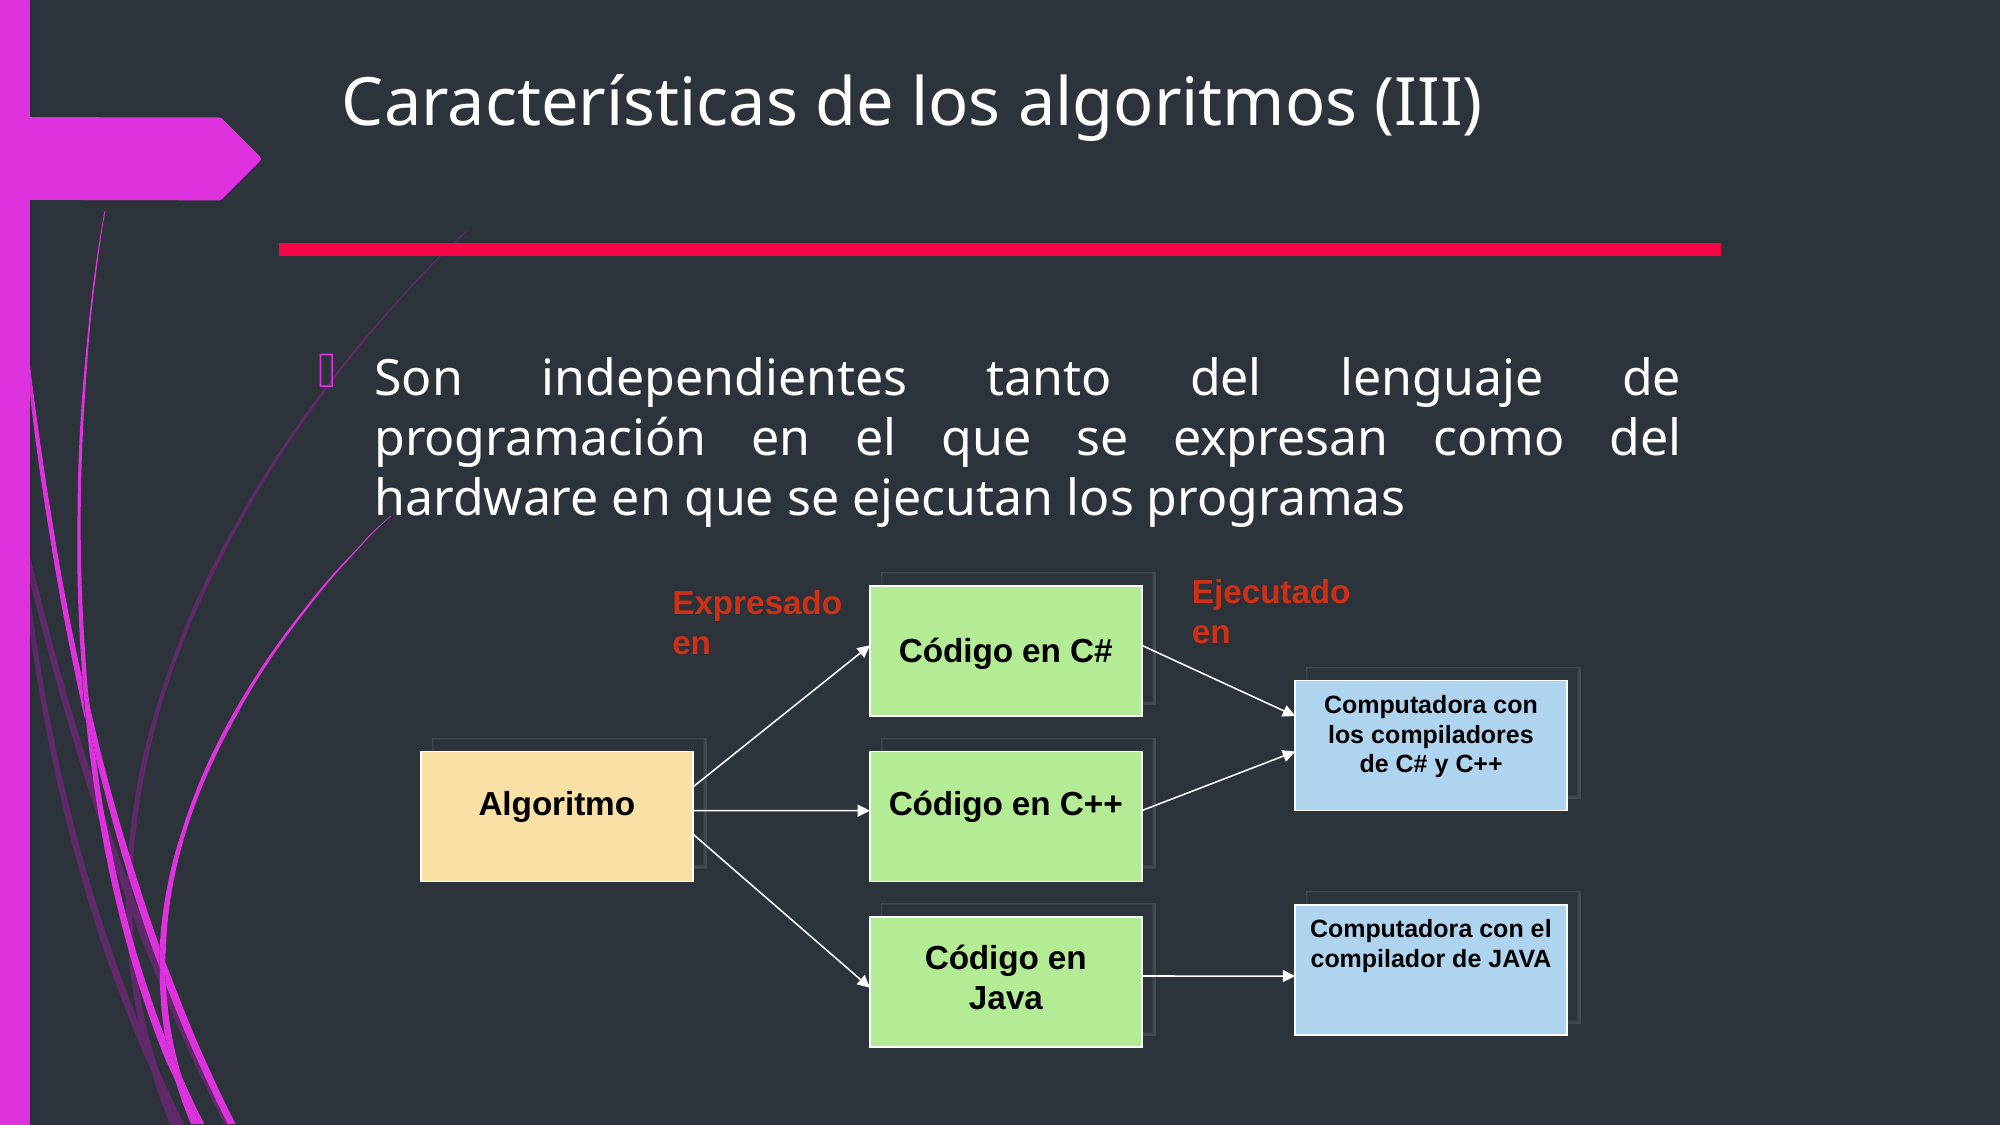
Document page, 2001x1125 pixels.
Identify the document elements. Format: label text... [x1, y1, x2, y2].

list Son independientes tanto del lenguaje de programación en el que se expresan como del hardware en que se ejecutan los programas [303, 338, 1697, 551]
title Características de los algoritmos (III) [326, 42, 1686, 220]
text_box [420, 562, 1568, 1048]
text_box [279, 243, 1721, 256]
